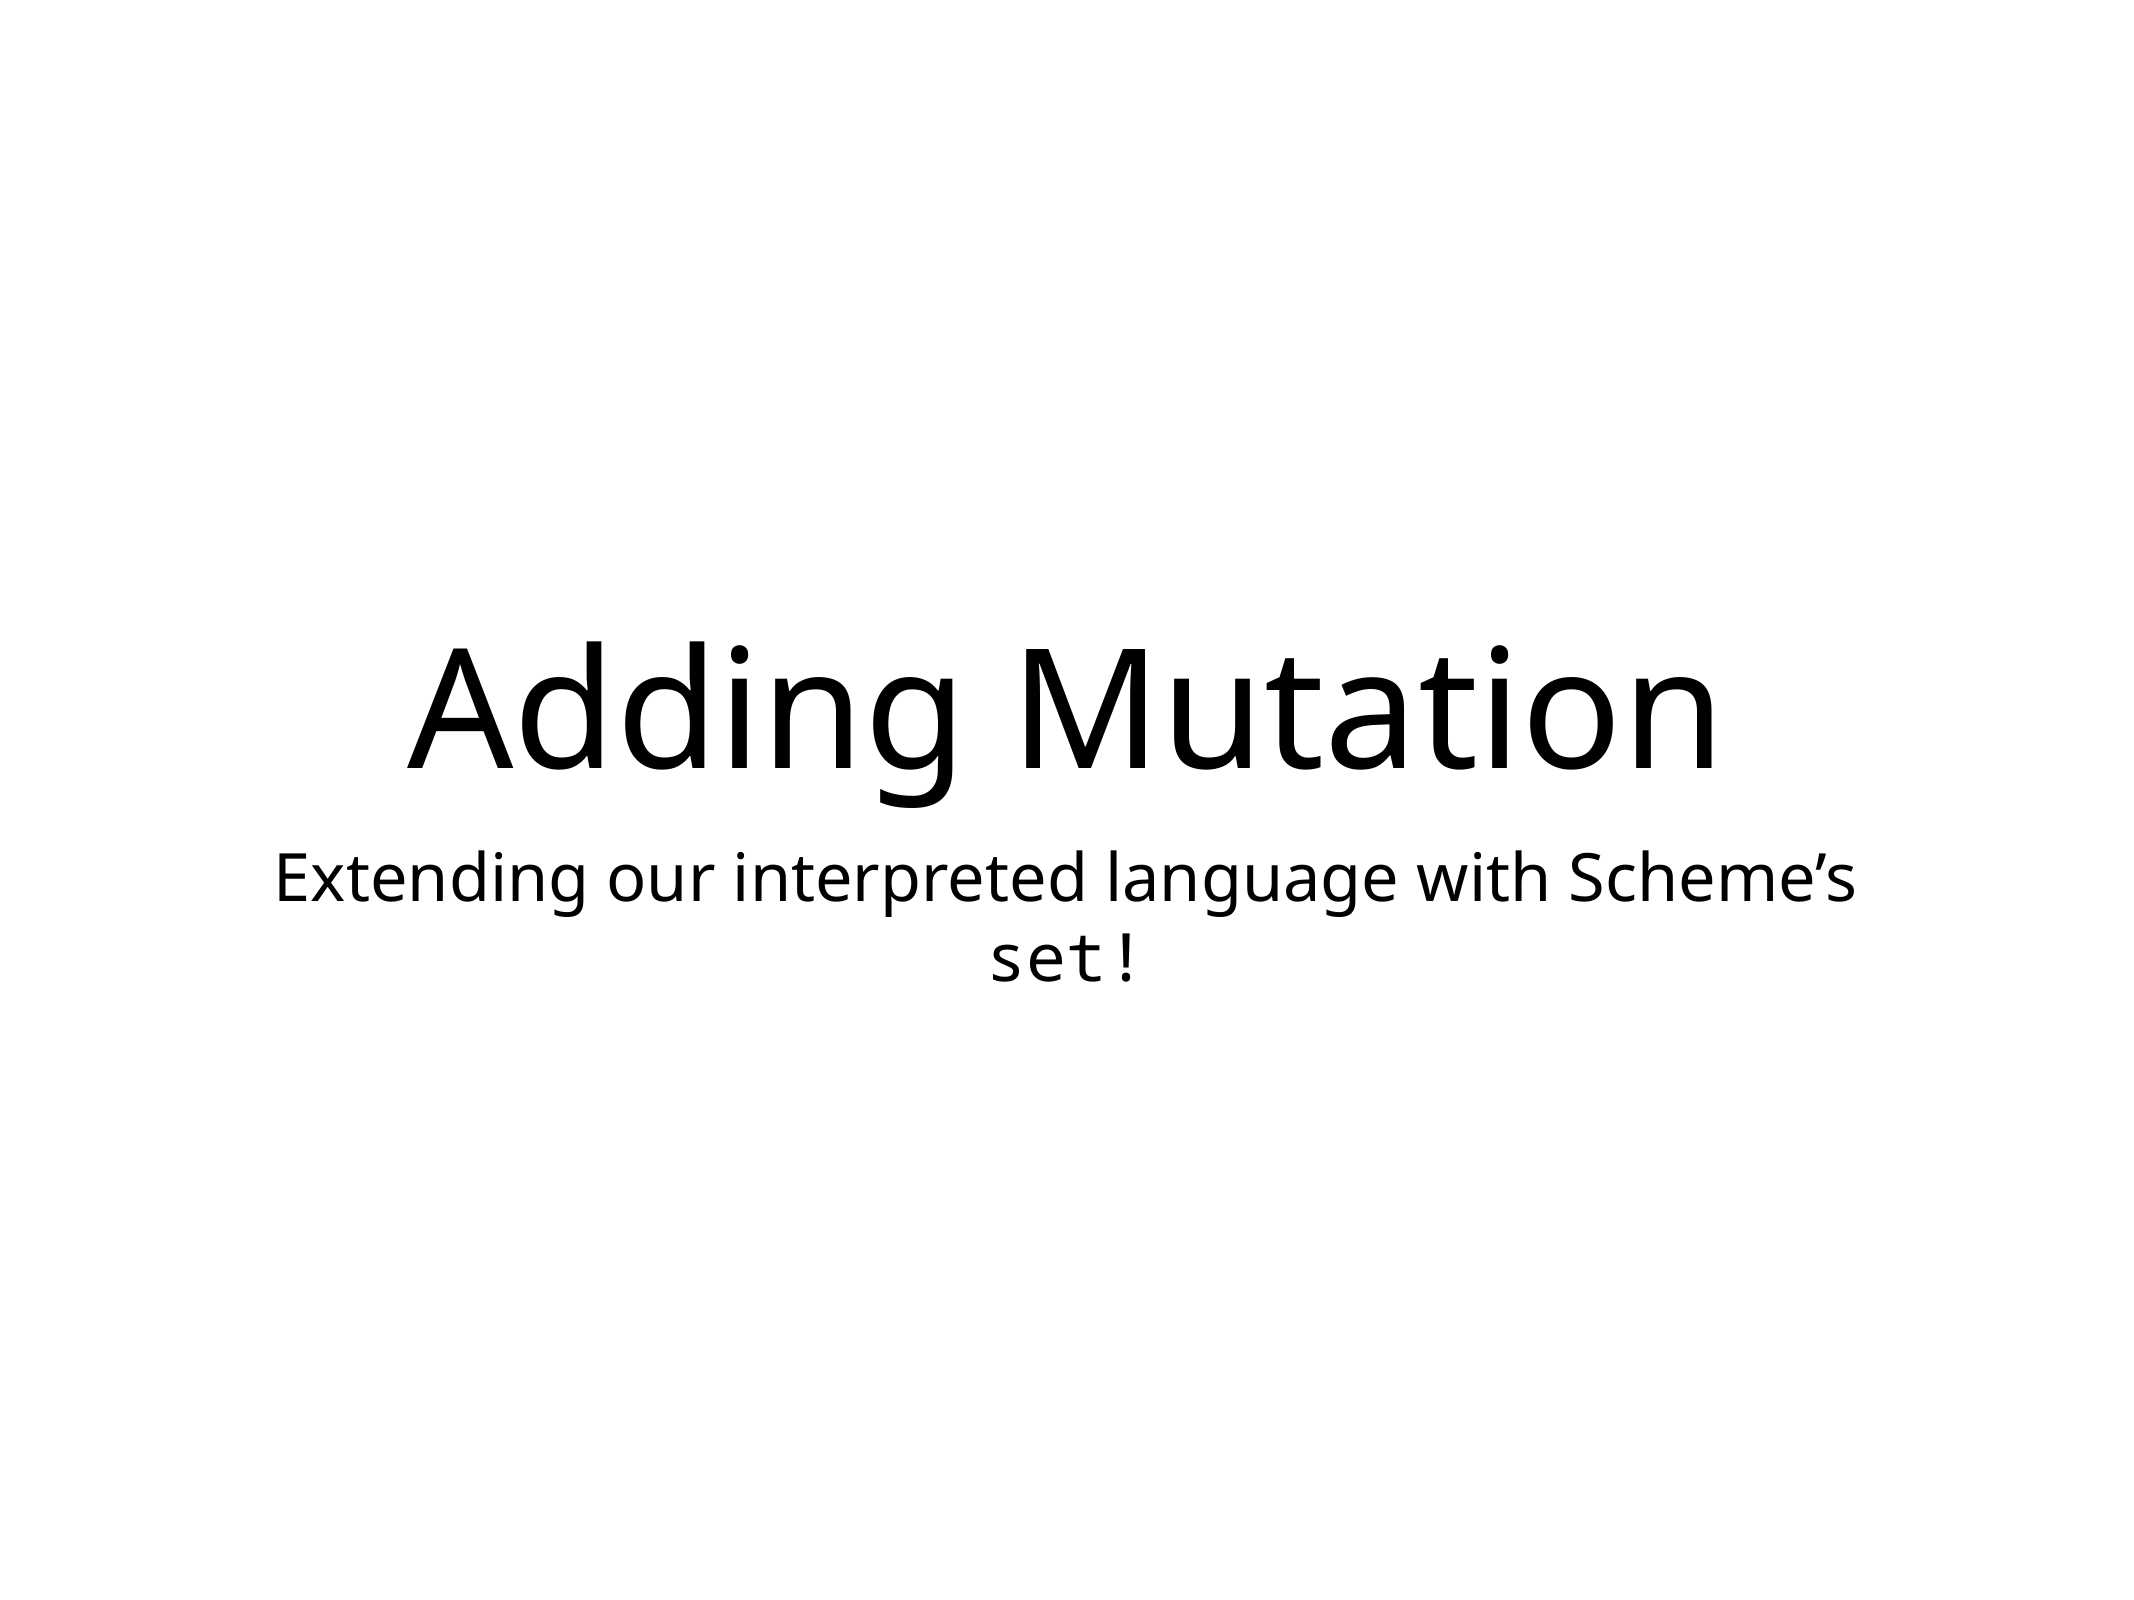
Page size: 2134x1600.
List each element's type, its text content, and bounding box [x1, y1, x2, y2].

title Adding Mutation [207, 268, 1926, 811]
subtitle Extending our interpreted language with Scheme’s set! [207, 825, 1926, 1012]
